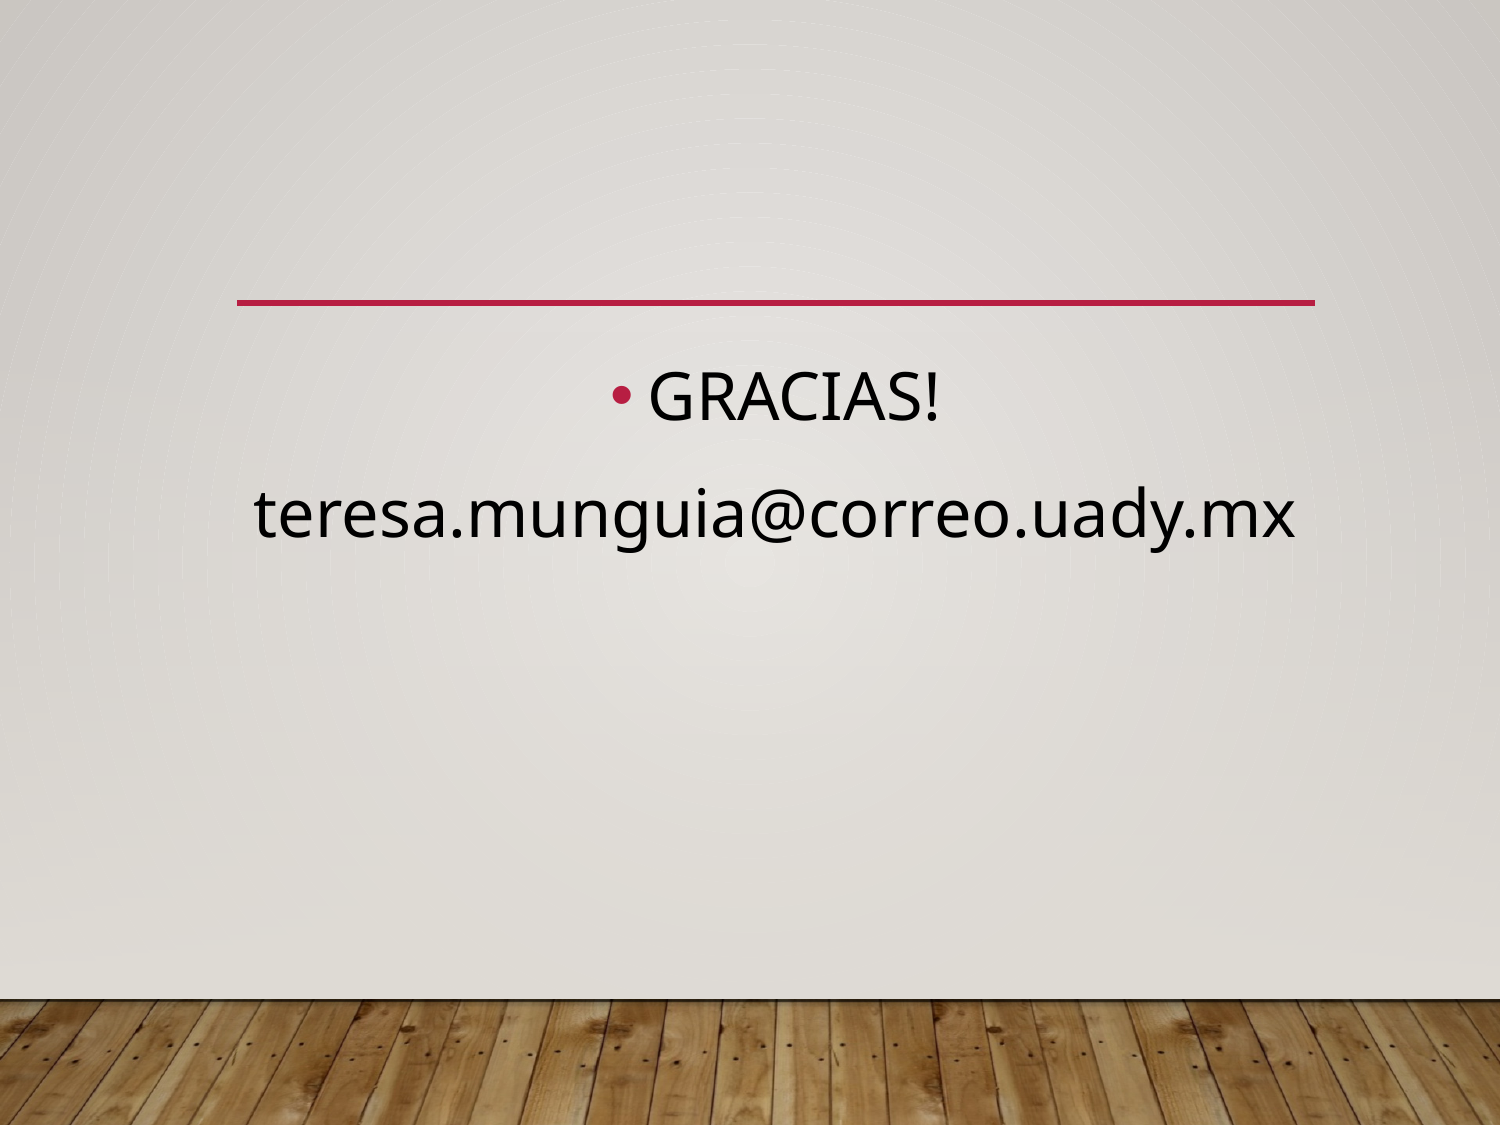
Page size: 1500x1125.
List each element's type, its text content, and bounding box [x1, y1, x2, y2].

picture [0, 999, 1500, 1125]
list GRACIAS! teresa.munguia@correo.uady.mx [236, 330, 1315, 897]
